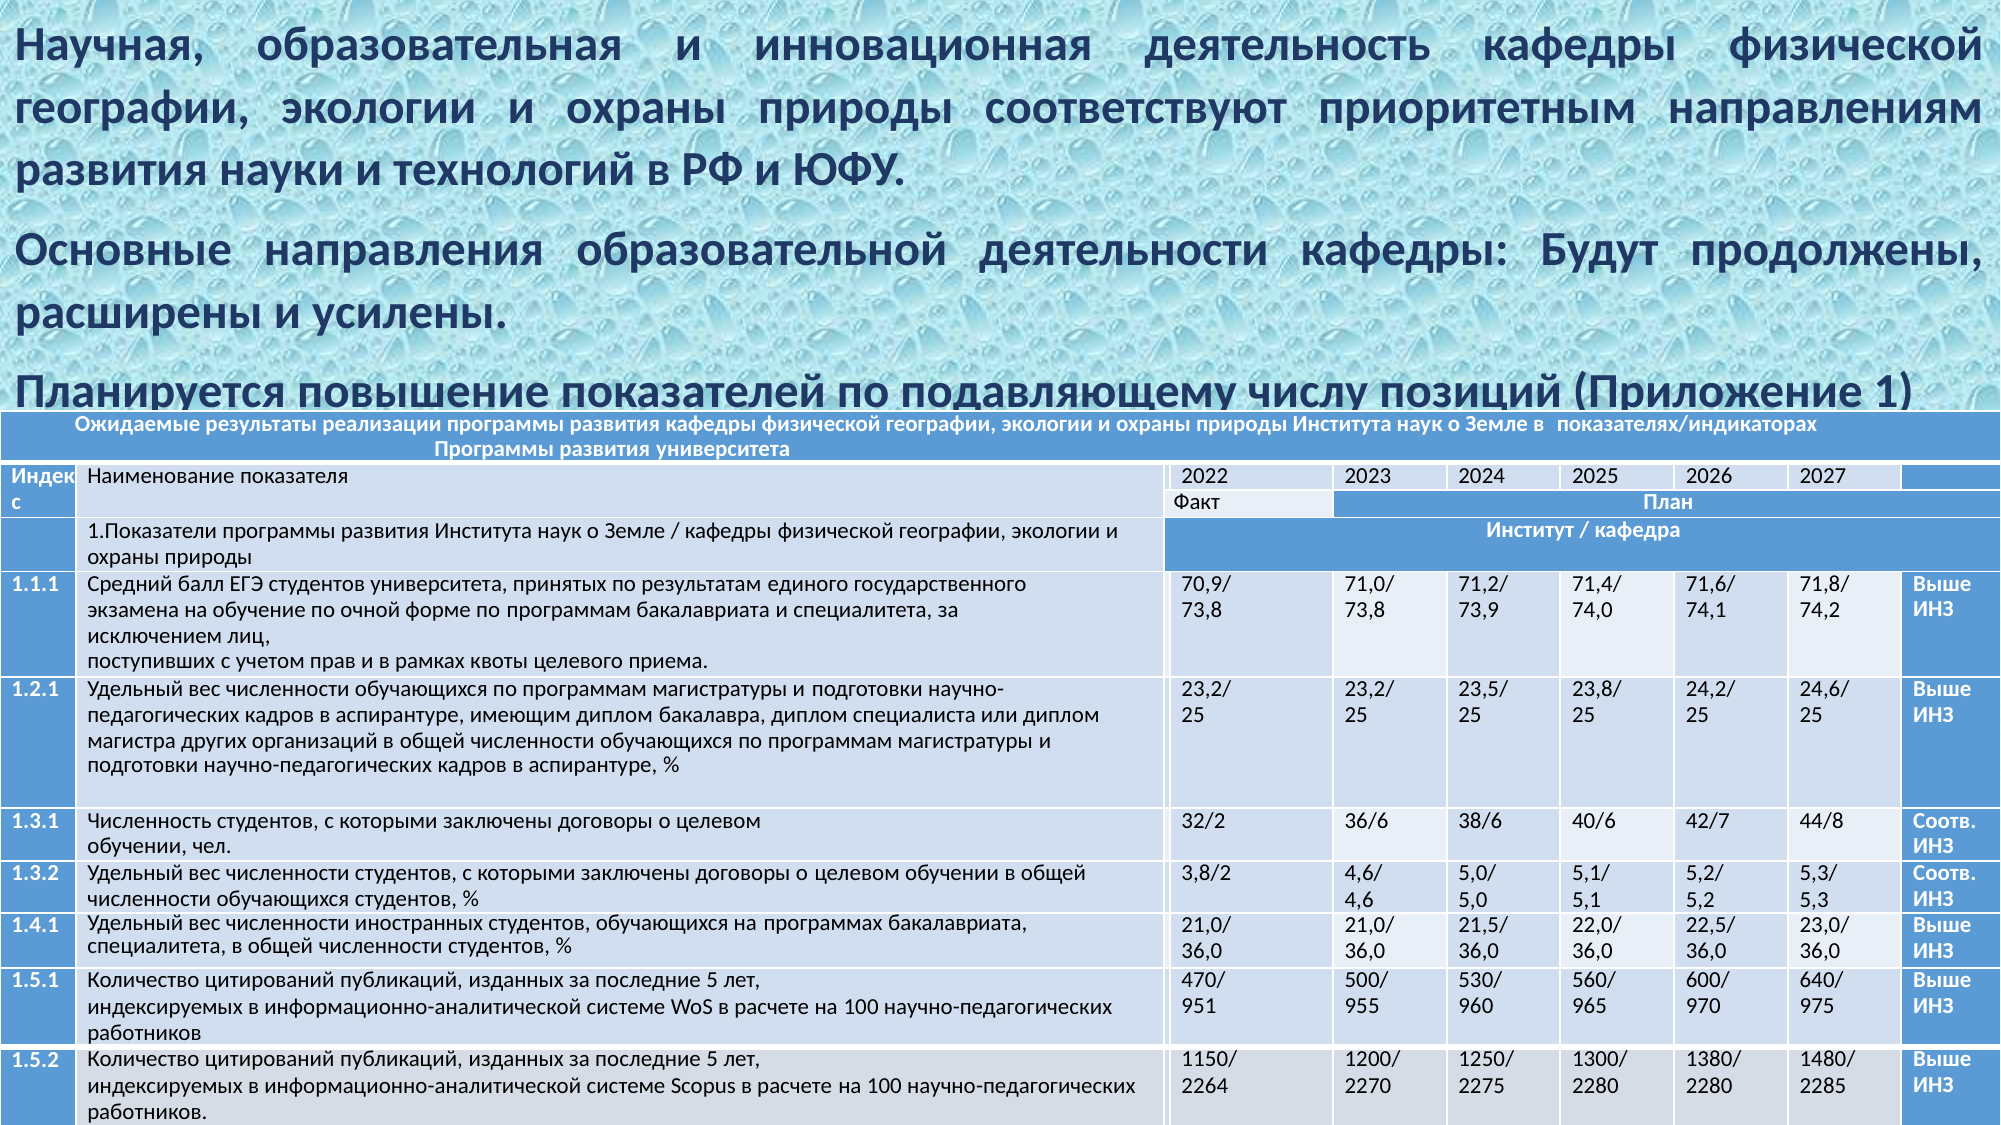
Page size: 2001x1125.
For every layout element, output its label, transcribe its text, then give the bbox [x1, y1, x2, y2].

table_cell 600/ 970 [1675, 969, 1787, 1044]
table_cell Численность студентов, с которыми заключены договоры о целевом обучении, чел. [77, 809, 1163, 860]
table_cell 3,8/2 [1171, 862, 1332, 912]
table_cell 1.2.1 [1, 678, 75, 807]
table_header Ожидаемые результаты реализации программы развития кафедры физической географии, экологии и охраны природы Института наук о Земле в показателях/индикаторах Программы развития университета [1, 412, 2000, 460]
table_cell [1165, 809, 1169, 860]
table_cell 21,5/ 36,0 [1448, 914, 1559, 967]
table_cell 560/ 965 [1561, 969, 1673, 1044]
table_cell 1.5.1 [1, 969, 75, 1044]
table_cell [1165, 678, 1169, 807]
table_cell 5,0/ 5,0 [1448, 862, 1559, 912]
table_cell 1300/ 2280 [1561, 1050, 1673, 1125]
table_cell 1.5.2 [1, 1050, 75, 1125]
table_cell 1.Показатели программы развития Института наук о Земле / кафедры физической географии, экологии и охраны природы [77, 518, 1163, 571]
table_cell [1902, 465, 2000, 489]
table_cell 21,0/ 36,0 [1334, 914, 1446, 967]
table_cell 1.3.1 [1, 809, 75, 860]
table_cell 1.4.1 [1, 914, 75, 967]
table_cell 2023 [1334, 465, 1446, 489]
table_cell 640/ 975 [1789, 969, 1900, 1044]
table_cell 5,2/ 5,2 [1675, 862, 1787, 912]
table_cell [1165, 969, 1169, 1044]
table_cell 38/6 [1448, 809, 1559, 860]
table_cell 32/2 [1171, 809, 1332, 860]
table_cell Соотв. ИНЗ [1902, 809, 2000, 860]
text_box Научная, образовательная и инновационная деятельность кафедры физической географии, экологии и охраны природы соответствуют приоритетным направлениям развития науки и технологий в РФ и ЮФУ. Основные направления образовательной деятельности кафедры: Будут продолжены, расширены и усилены. Планируется повышение показателей по подавляющему числу позиций (Приложение 1) [0, 0, 2000, 410]
table_cell Факт [1165, 491, 1332, 517]
table_cell Институт / кафедра [1165, 518, 2000, 571]
table_cell 530/ 960 [1448, 969, 1559, 1044]
table_cell Выше ИНЗ [1902, 914, 2000, 967]
table_cell 36/6 [1334, 809, 1446, 860]
table_cell Количество цитирований публикаций, изданных за последние 5 лет, индексируемых в информационно-аналитической системе WoS в расчете на 100 научно-педагогических работников [77, 969, 1163, 1044]
table_cell 470/ 951 [1171, 969, 1332, 1044]
table_cell Выше ИНЗ [1902, 572, 2000, 676]
table_cell Индекс [1, 465, 75, 517]
table_cell 23,0/ 36,0 [1789, 914, 1900, 967]
table_cell [1165, 465, 1169, 489]
table_cell 5,1/ 5,1 [1561, 862, 1673, 912]
table_cell Выше ИНЗ [1902, 678, 2000, 807]
table_cell 71,4/ 74,0 [1561, 572, 1673, 676]
table_cell Средний балл ЕГЭ студентов университета, принятых по результатам единого государственного экзамена на обучение по очной форме по программам бакалавриата и специалитета, за исключением лиц, поступивших с учетом прав и в рамках квоты целевого приема. [77, 572, 1163, 676]
table_cell 71,8/ 74,2 [1789, 572, 1900, 676]
table_cell 40/6 [1561, 809, 1673, 860]
table_cell 42/7 [1675, 809, 1787, 860]
table_cell Количество цитирований публикаций, изданных за последние 5 лет, индексируемых в информационно-аналитической системе Scopus в расчете на 100 научно-педагогических работников. [77, 1050, 1163, 1125]
table_cell План [1334, 491, 2000, 517]
table_cell [1165, 914, 1169, 967]
table_cell 1.1.1 [1, 572, 75, 676]
table_cell 24,6/ 25 [1789, 678, 1900, 807]
table_cell 2022 [1171, 465, 1332, 489]
table_cell 2026 [1675, 465, 1787, 489]
table_cell 2027 [1789, 465, 1900, 489]
table_cell 1380/ 2280 [1675, 1050, 1787, 1125]
table_cell Удельный вес численности обучающихся по программам магистратуры и подготовки научно-педагогических кадров в аспирантуре, имеющим диплом бакалавра, диплом специалиста или диплом магистра других организаций в общей численности обучающихся по программам магистратуры и подготовки научно-педагогических кадров в аспирантуре, % [77, 678, 1163, 807]
table_cell 22,5/ 36,0 [1675, 914, 1787, 967]
table_cell 23,2/ 25 [1171, 678, 1332, 807]
table_cell 23,8/ 25 [1561, 678, 1673, 807]
table_cell [1165, 572, 1169, 676]
table_cell 44/8 [1789, 809, 1900, 860]
table_cell 2024 [1448, 465, 1559, 489]
table_cell Выше ИНЗ [1902, 1050, 2000, 1125]
table_cell 22,0/ 36,0 [1561, 914, 1673, 967]
table_cell 71,6/ 74,1 [1675, 572, 1787, 676]
table_cell 23,5/ 25 [1448, 678, 1559, 807]
table_cell 1200/ 2270 [1334, 1050, 1446, 1125]
table_cell Наименование показателя [77, 465, 1163, 517]
table_cell 21,0/ 36,0 [1171, 914, 1332, 967]
table_cell Удельный вес численности иностранных студентов, обучающихся на программах бакалавриата, специалитета, в общей численности студентов, % [77, 914, 1163, 967]
table_cell Выше ИНЗ [1902, 969, 2000, 1044]
table_cell 70,9/ 73,8 [1171, 572, 1332, 676]
table_cell 1.3.2 [1, 862, 75, 912]
table_cell Соотв. ИНЗ [1902, 862, 2000, 912]
table_cell 23,2/ 25 [1334, 678, 1446, 807]
table_cell 71,0/ 73,8 [1334, 572, 1446, 676]
table_cell [1165, 862, 1169, 912]
table_cell 1150/ 2264 [1171, 1050, 1332, 1125]
table_cell [1165, 1050, 1169, 1125]
table_cell 5,3/ 5,3 [1789, 862, 1900, 912]
table_cell 500/ 955 [1334, 969, 1446, 1044]
table_cell [1, 518, 75, 571]
table_cell 24,2/ 25 [1675, 678, 1787, 807]
table_cell 4,6/ 4,6 [1334, 862, 1446, 912]
table_cell Удельный вес численности студентов, с которыми заключены договоры о целевом обучении в общей численности обучающихся студентов, % [77, 862, 1163, 912]
table_cell 71,2/ 73,9 [1448, 572, 1559, 676]
table_cell 1250/ 2275 [1448, 1050, 1559, 1125]
table_cell 2025 [1561, 465, 1673, 489]
table_cell 1480/ 2285 [1789, 1050, 1900, 1125]
